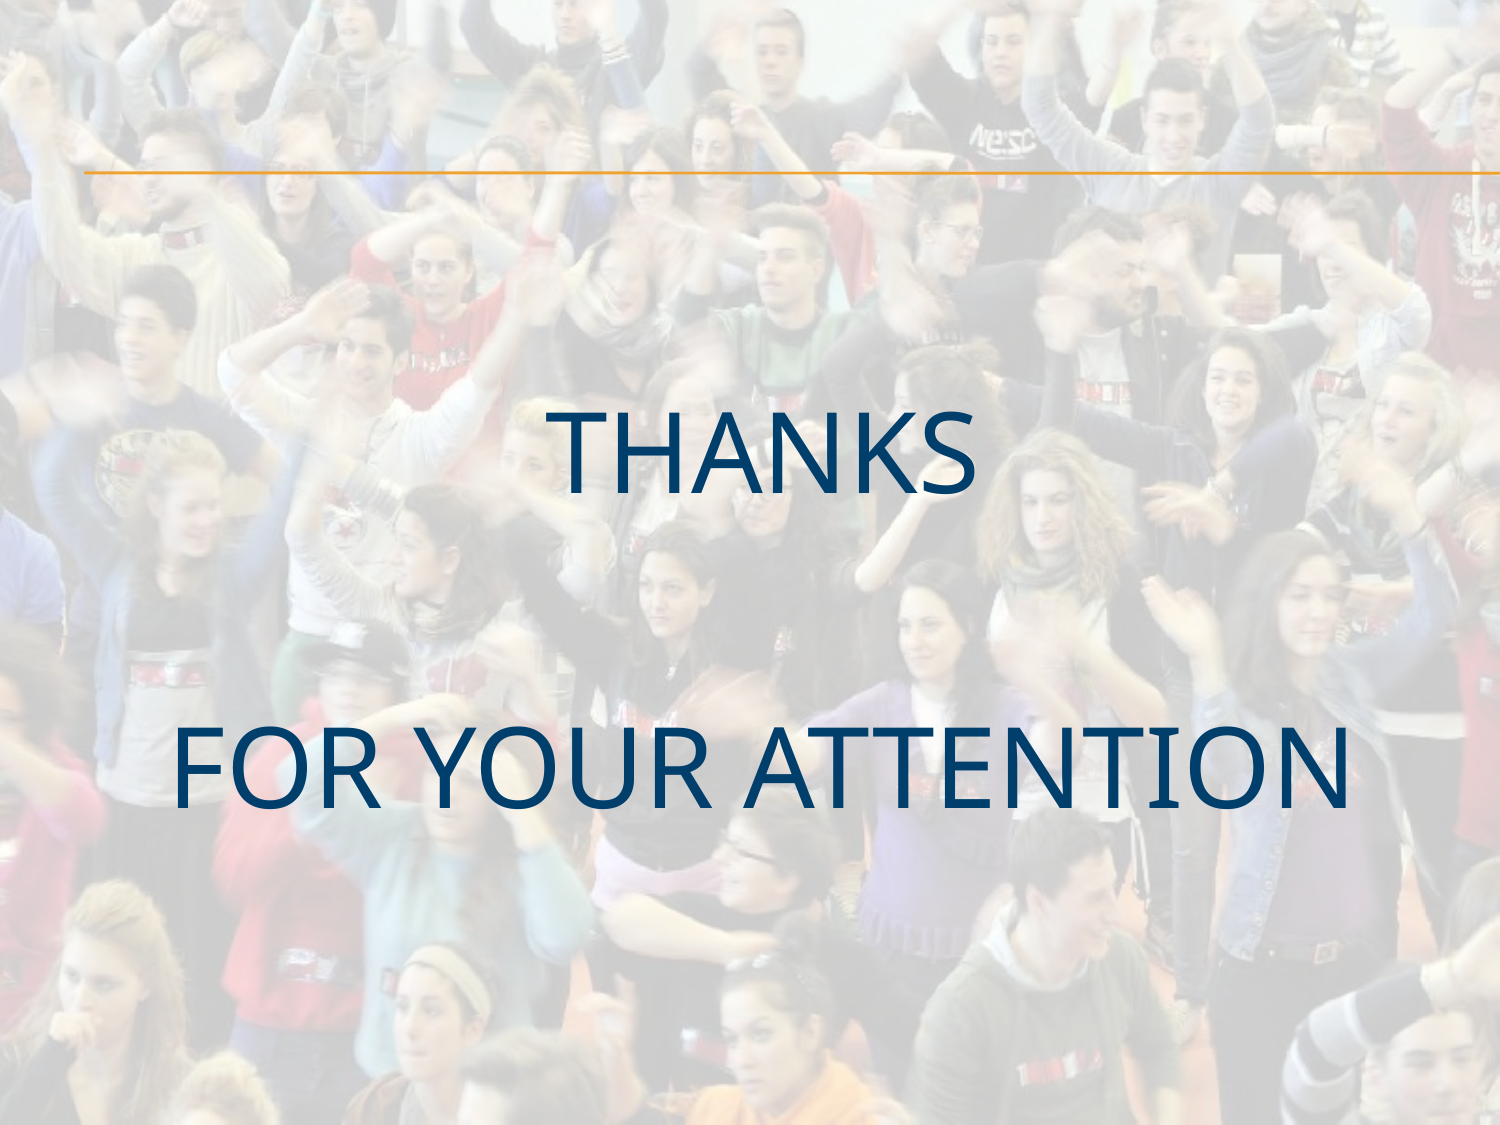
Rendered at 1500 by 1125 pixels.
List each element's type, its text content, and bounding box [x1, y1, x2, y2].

list THANKS FOR YOUR ATTENTION [50, 373, 1475, 998]
